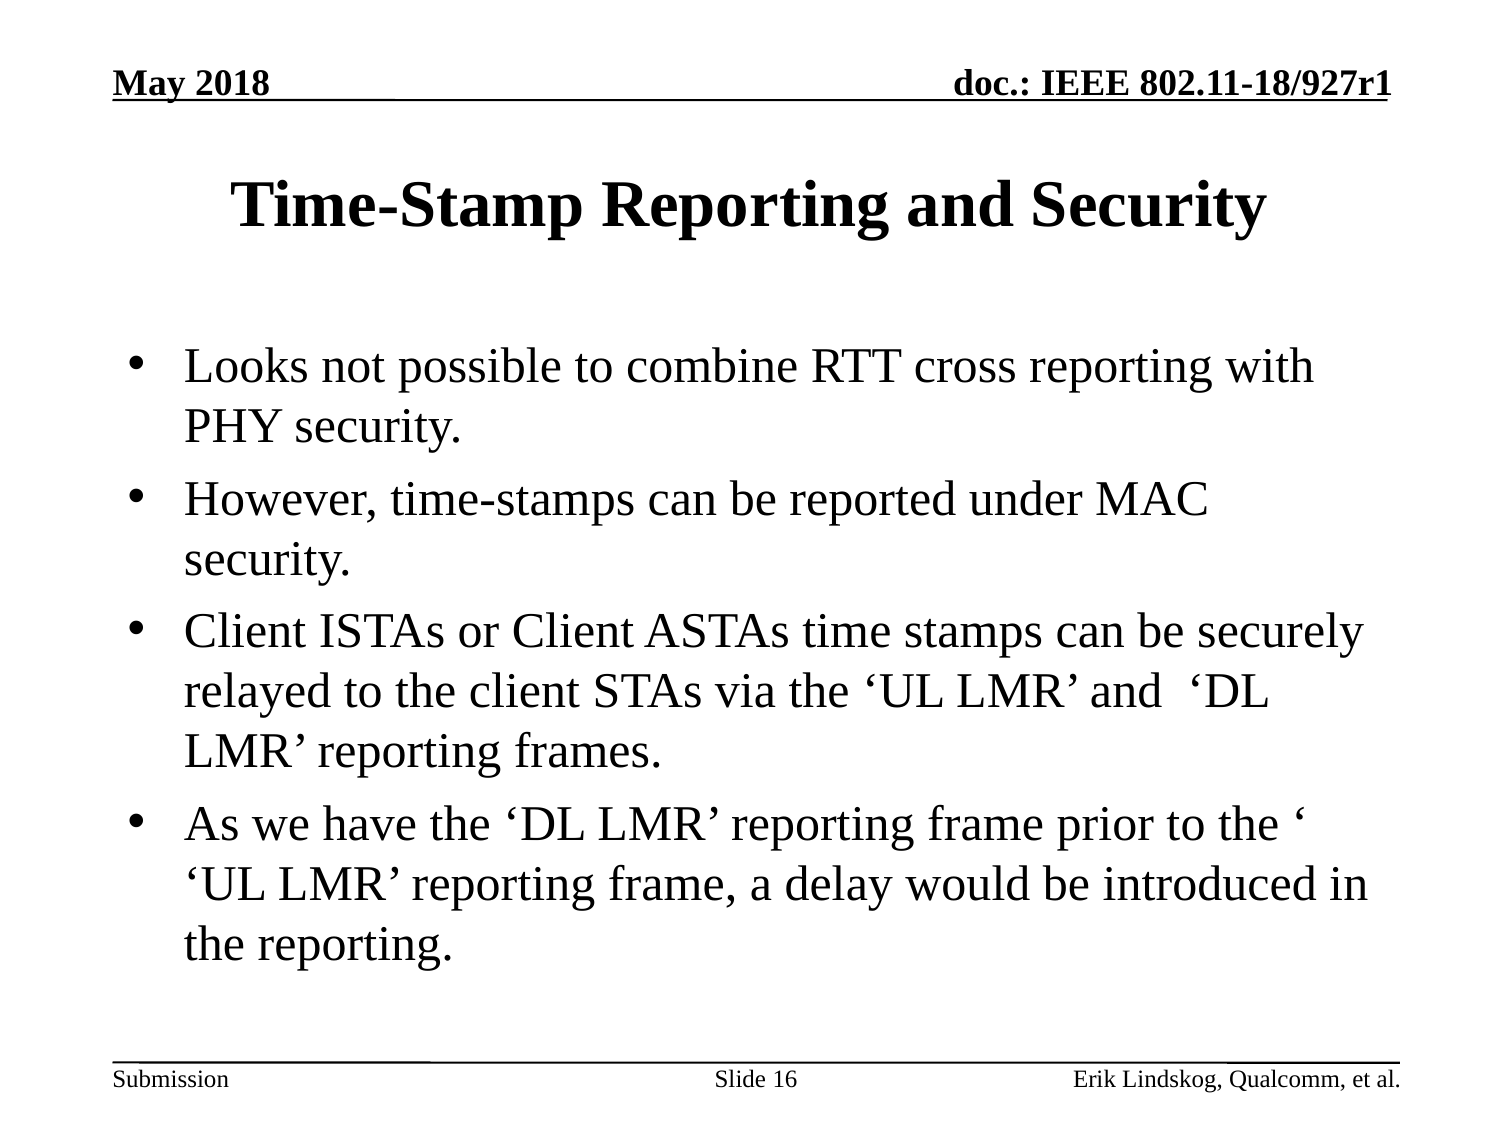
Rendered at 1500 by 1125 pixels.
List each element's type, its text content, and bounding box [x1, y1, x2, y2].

title Time-Stamp Reporting and Security [112, 112, 1388, 288]
slide_number Slide 16 [712, 1061, 800, 1123]
footer Erik Lindskog, Qualcomm, et al. [878, 1061, 1402, 1093]
list Looks not possible to combine RTT cross reporting with PHY security. However, time-stamps can be reported under MAC security. Client ISTAs or Client ASTAs time stamps can be securely relayed to the client STAs via the ‘UL LMR’ and ‘DL LMR’ reporting frames. As we have the ‘DL LMR’ reporting frame prior to the ‘ ‘UL LMR’ reporting frame, a delay would be introduced in the reporting. [112, 324, 1388, 1000]
